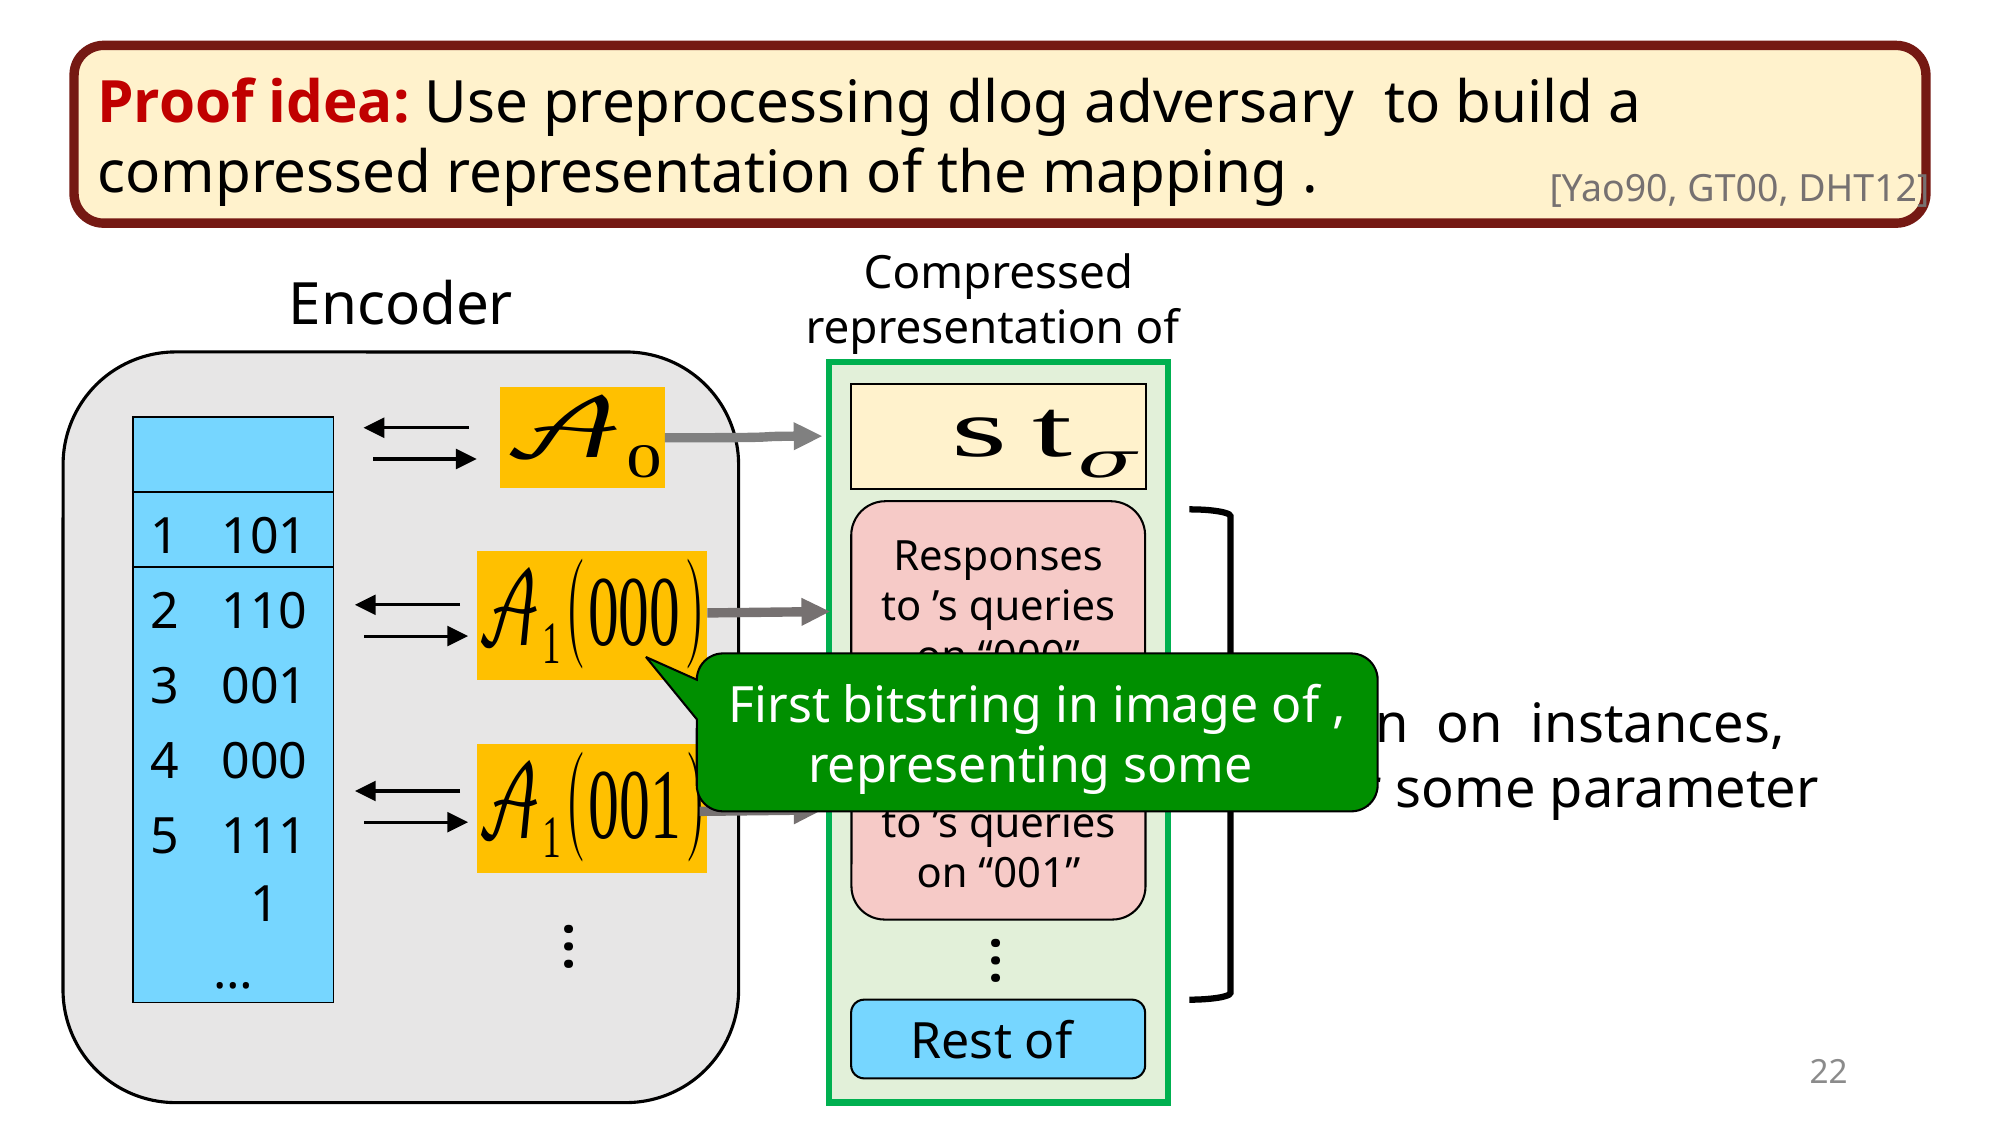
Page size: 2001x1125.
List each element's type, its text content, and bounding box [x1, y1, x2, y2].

text_box [61, 350, 740, 1104]
text_box … [545, 906, 640, 1067]
text_box [828, 813, 1169, 1103]
text_box Encoder [63, 259, 739, 344]
text_box [1189, 813, 1232, 1001]
text_box [828, 361, 1169, 652]
text_box … [972, 919, 1067, 1080]
text_box [Yao90, GT00, DHT12] [1534, 156, 1945, 216]
text_box [1189, 508, 1232, 652]
slide_number 22 [1412, 1042, 1863, 1103]
